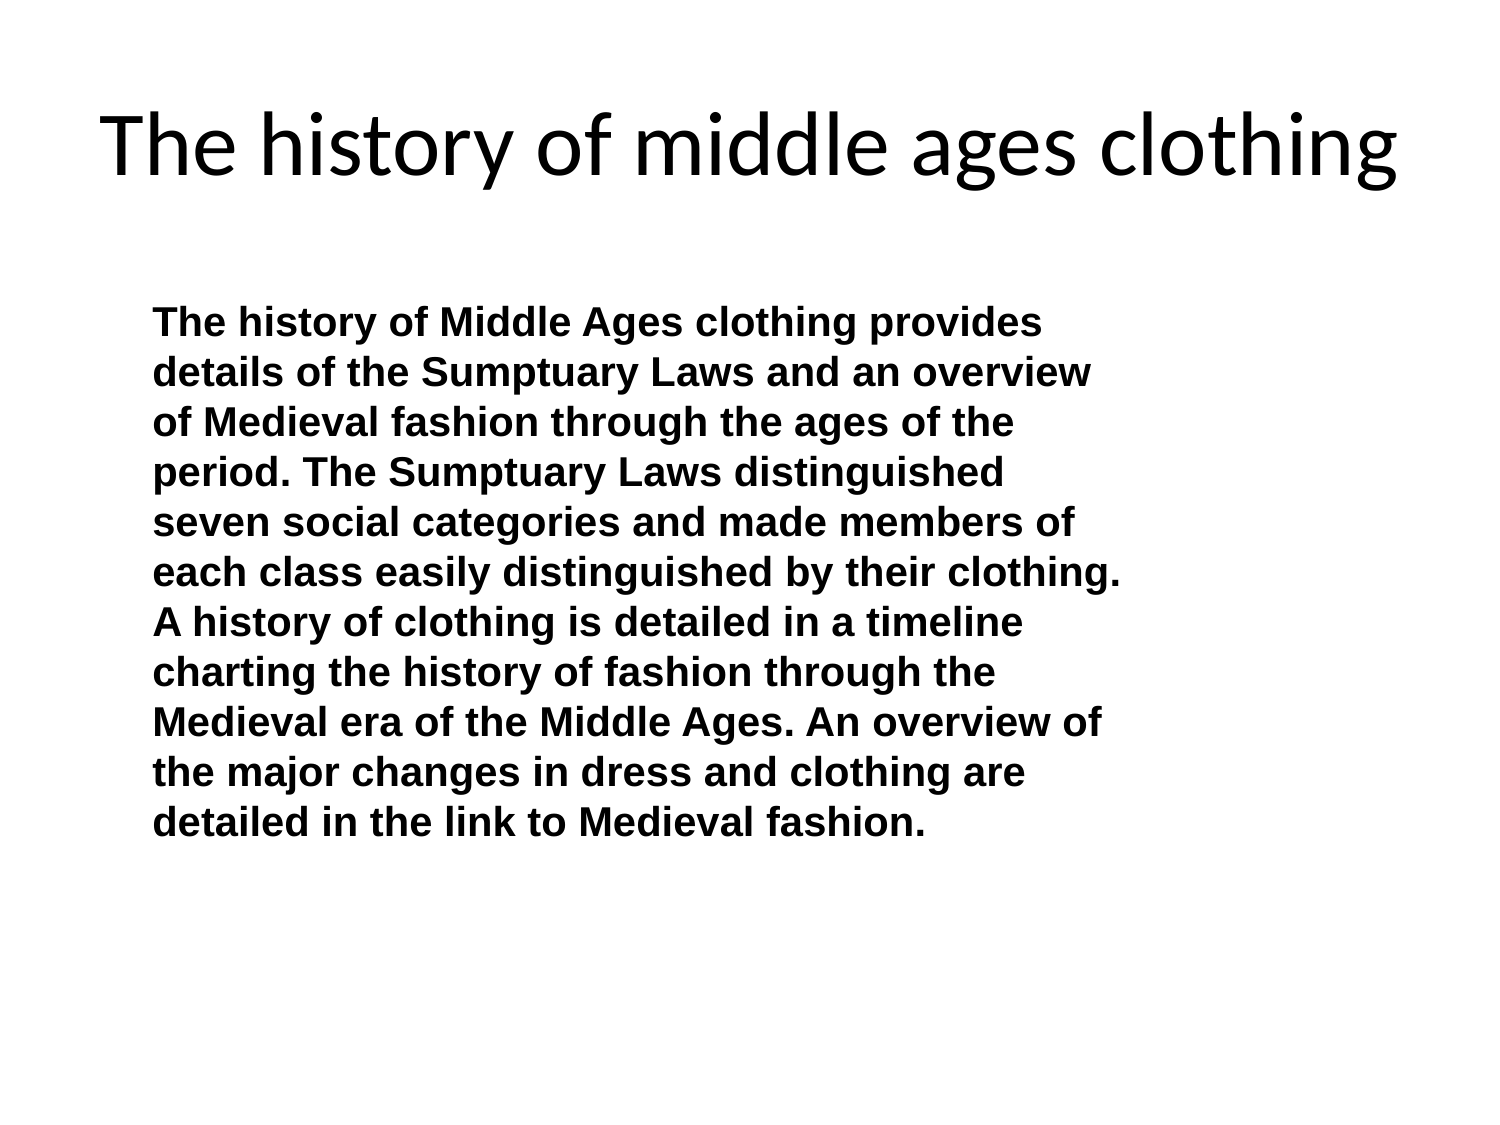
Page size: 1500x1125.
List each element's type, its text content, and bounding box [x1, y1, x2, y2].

text_box The history of Middle Ages clothing provides details of the Sumptuary Laws and an overview of Medieval fashion through the ages of the period. The Sumptuary Laws distinguished seven social categories and made members of each class easily distinguished by their clothing. A history of clothing is detailed in a timeline charting the history of fashion through the Medieval era of the Middle Ages. An overview of the major changes in dress and clothing are detailed in the link to Medieval fashion. [137, 287, 1138, 853]
title The history of middle ages clothing [75, 45, 1425, 233]
